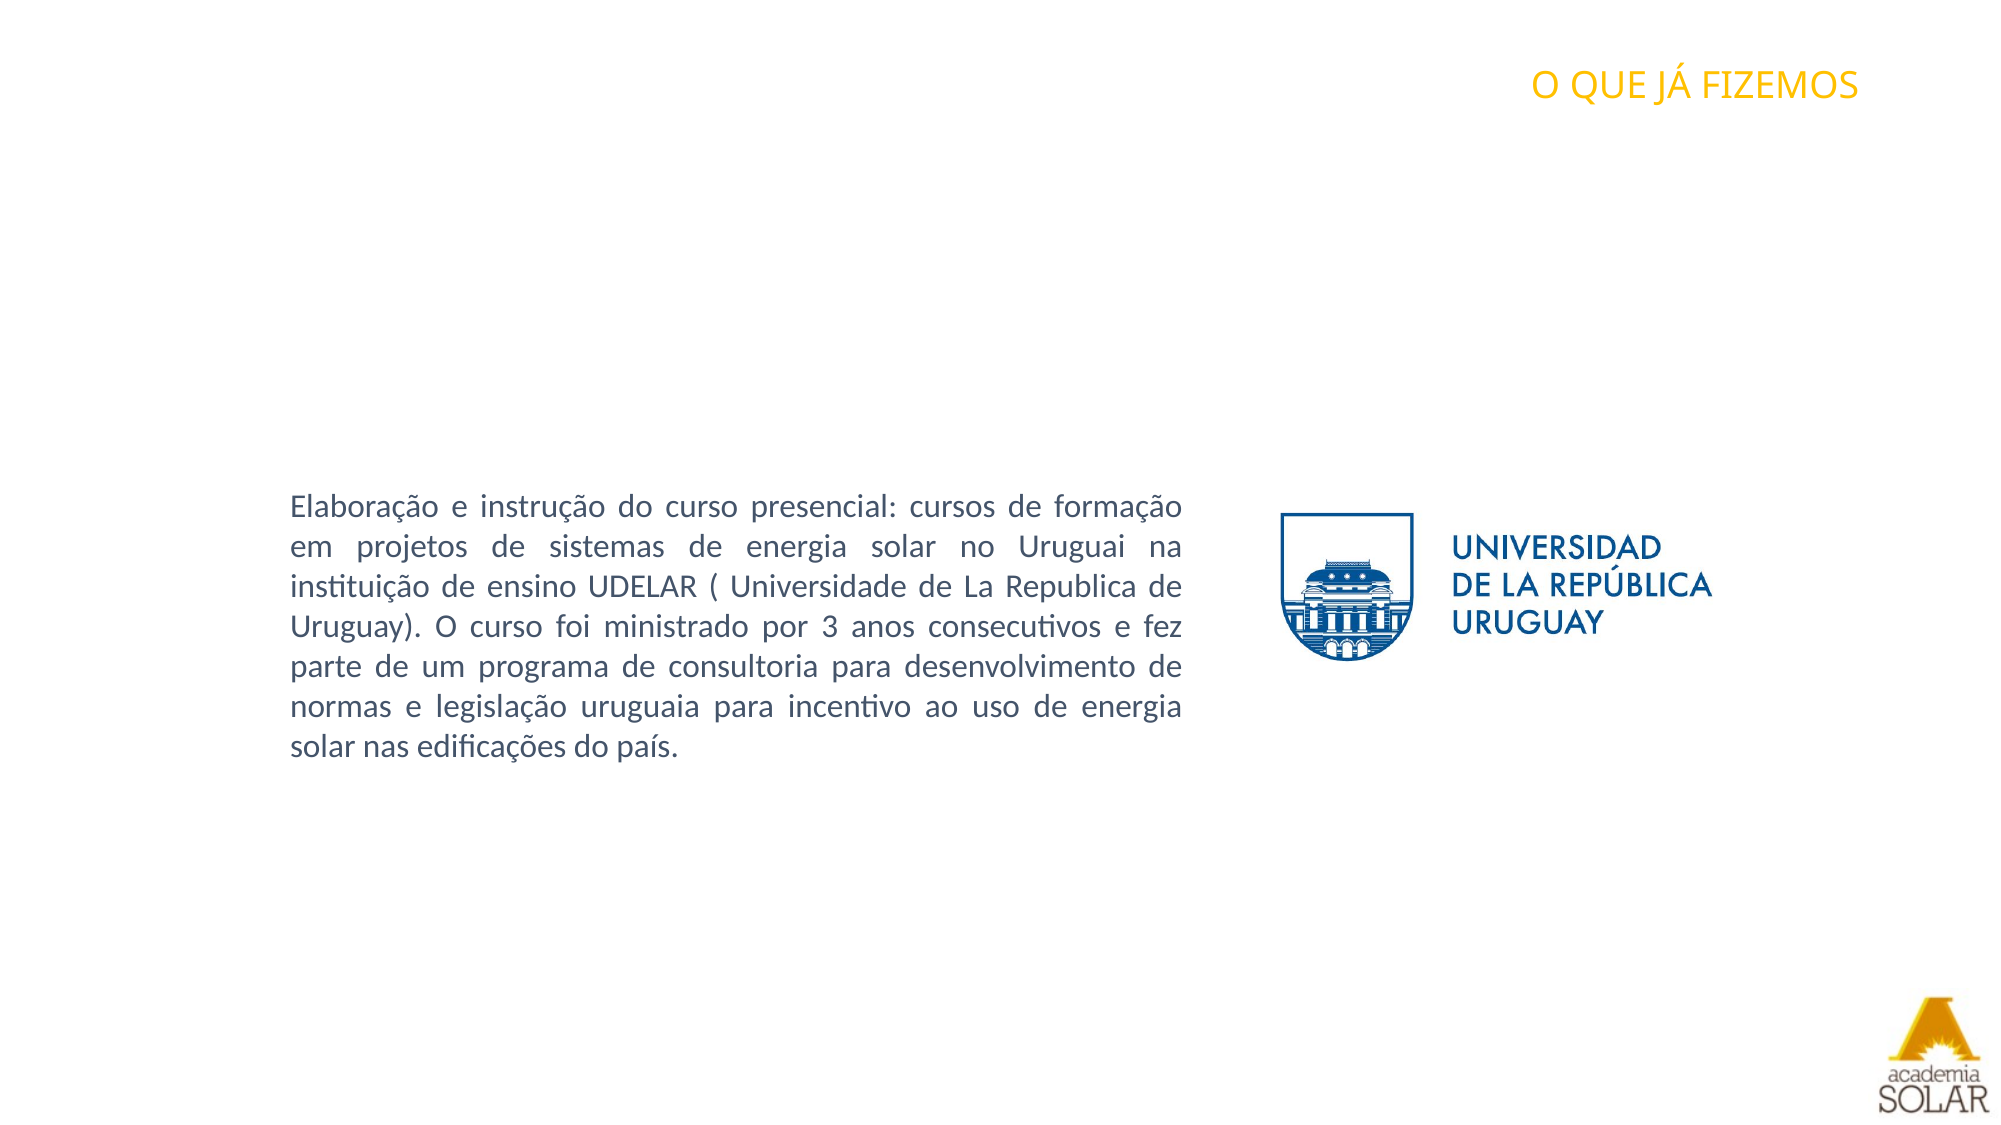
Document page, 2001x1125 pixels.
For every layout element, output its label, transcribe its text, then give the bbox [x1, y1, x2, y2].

text_box Elaboração e instrução do curso presencial: cursos de formação em projetos de sistemas de energia solar no Uruguai na instituição de ensino UDELAR ( Universidade de La Republica de Uruguay). O curso foi ministrado por 3 anos consecutivos e fez parte de um programa de consultoria para desenvolvimento de normas e legislação uruguaia para incentivo ao uso de energia solar nas edificações do país. [275, 397, 1199, 772]
text_box O QUE JÁ FIZEMOS [1516, 53, 1875, 114]
picture [1868, 988, 2000, 1122]
picture [1271, 501, 1717, 673]
